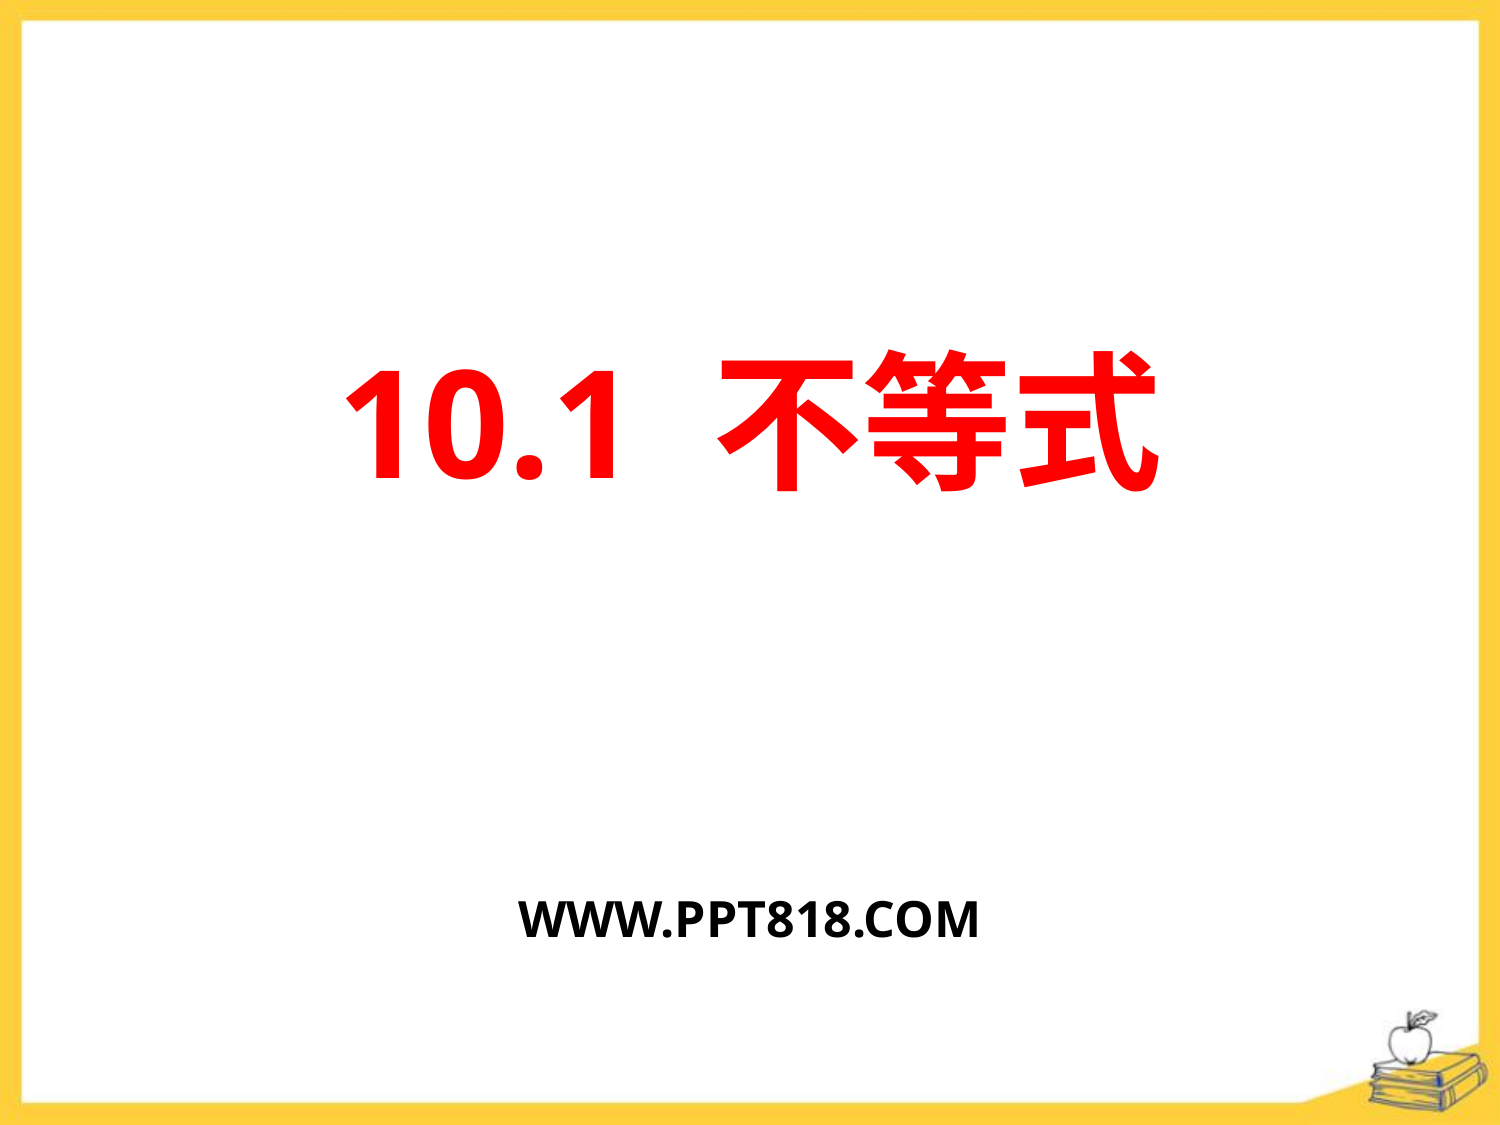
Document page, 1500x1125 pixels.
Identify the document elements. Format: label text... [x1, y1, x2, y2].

picture [0, 517, 1500, 1125]
picture [0, 0, 1500, 320]
text_box 10.1 不等式 [0, 320, 1500, 517]
text_box WWW.PPT818.COM [447, 873, 1053, 955]
